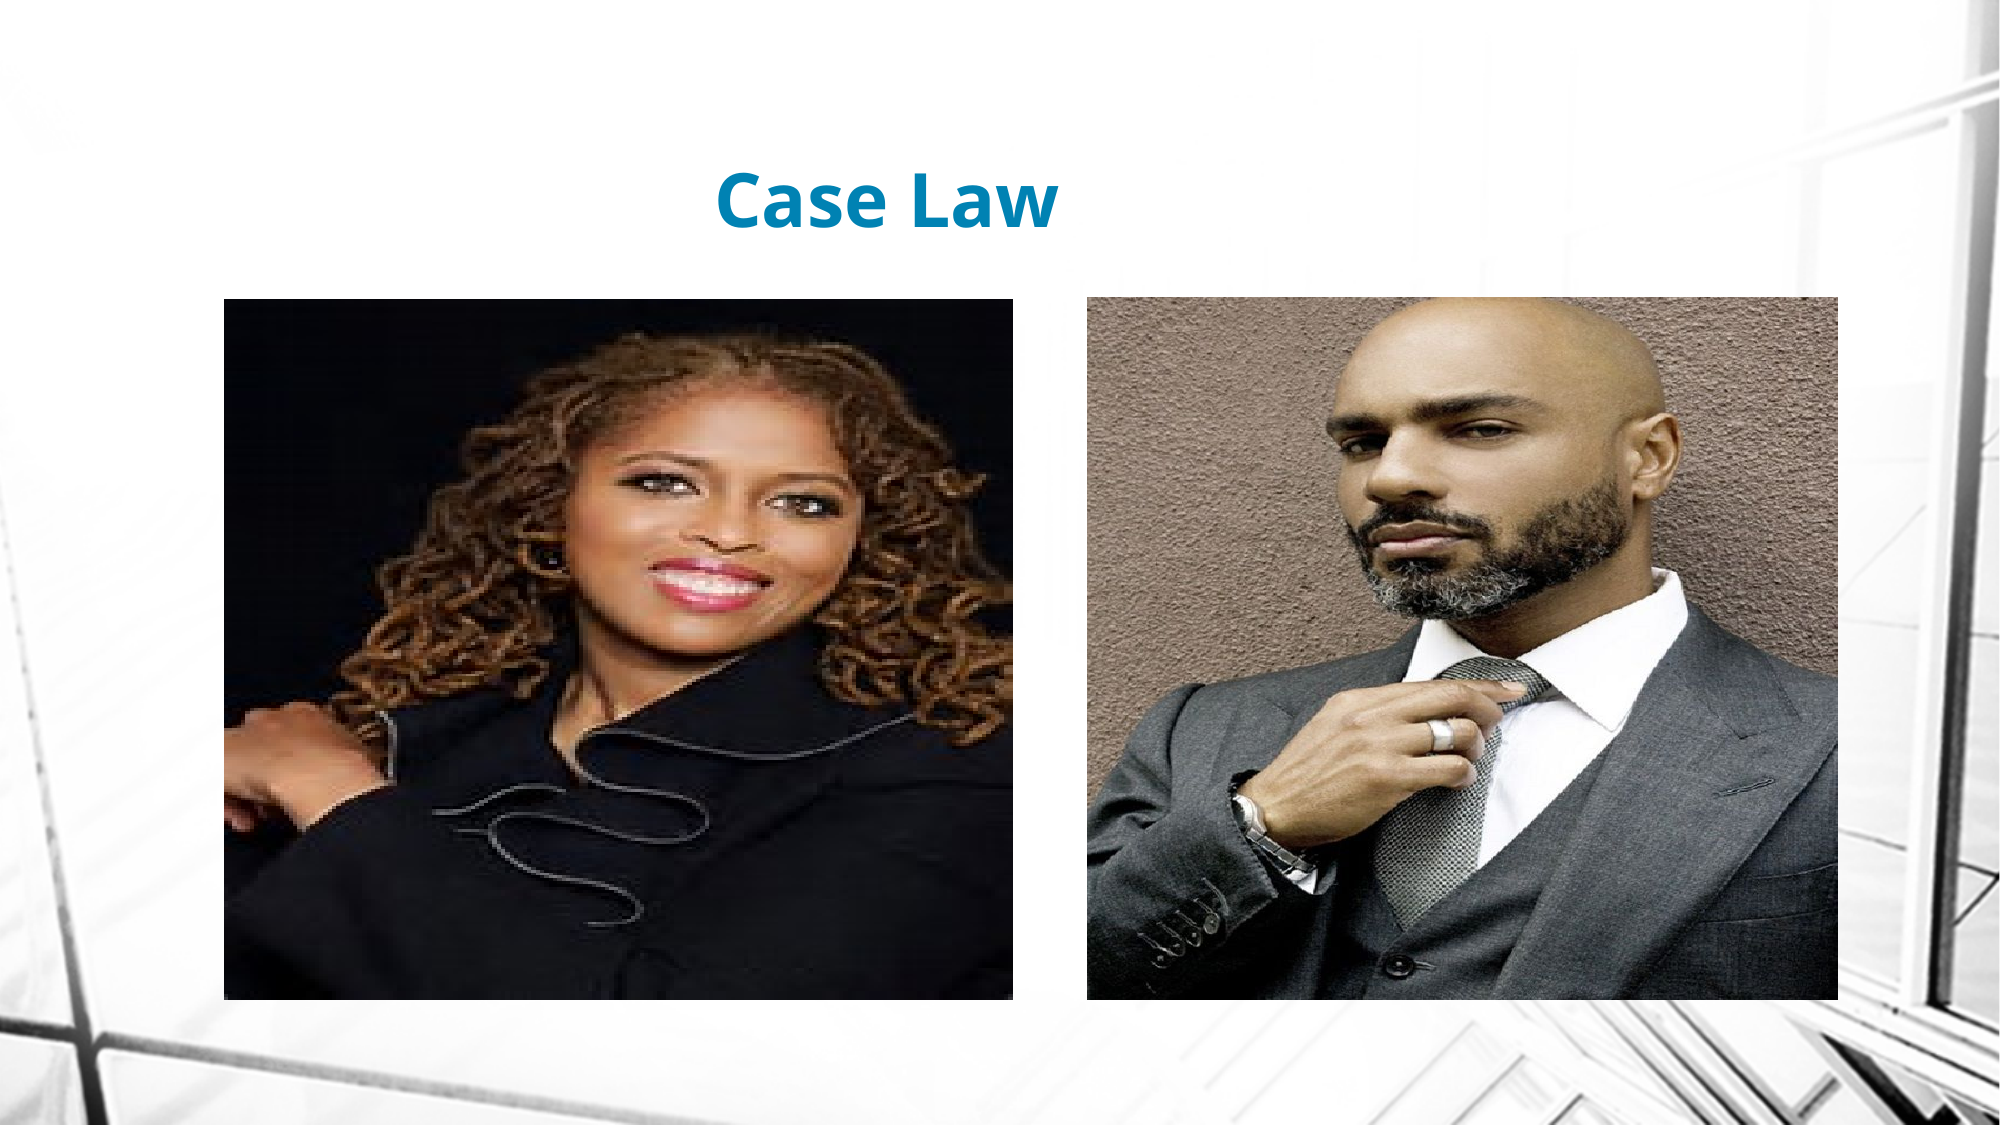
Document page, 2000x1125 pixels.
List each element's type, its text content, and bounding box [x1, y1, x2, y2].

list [224, 299, 1013, 1000]
title Case Law [174, 75, 1600, 250]
picture [0, 0, 2000, 1125]
